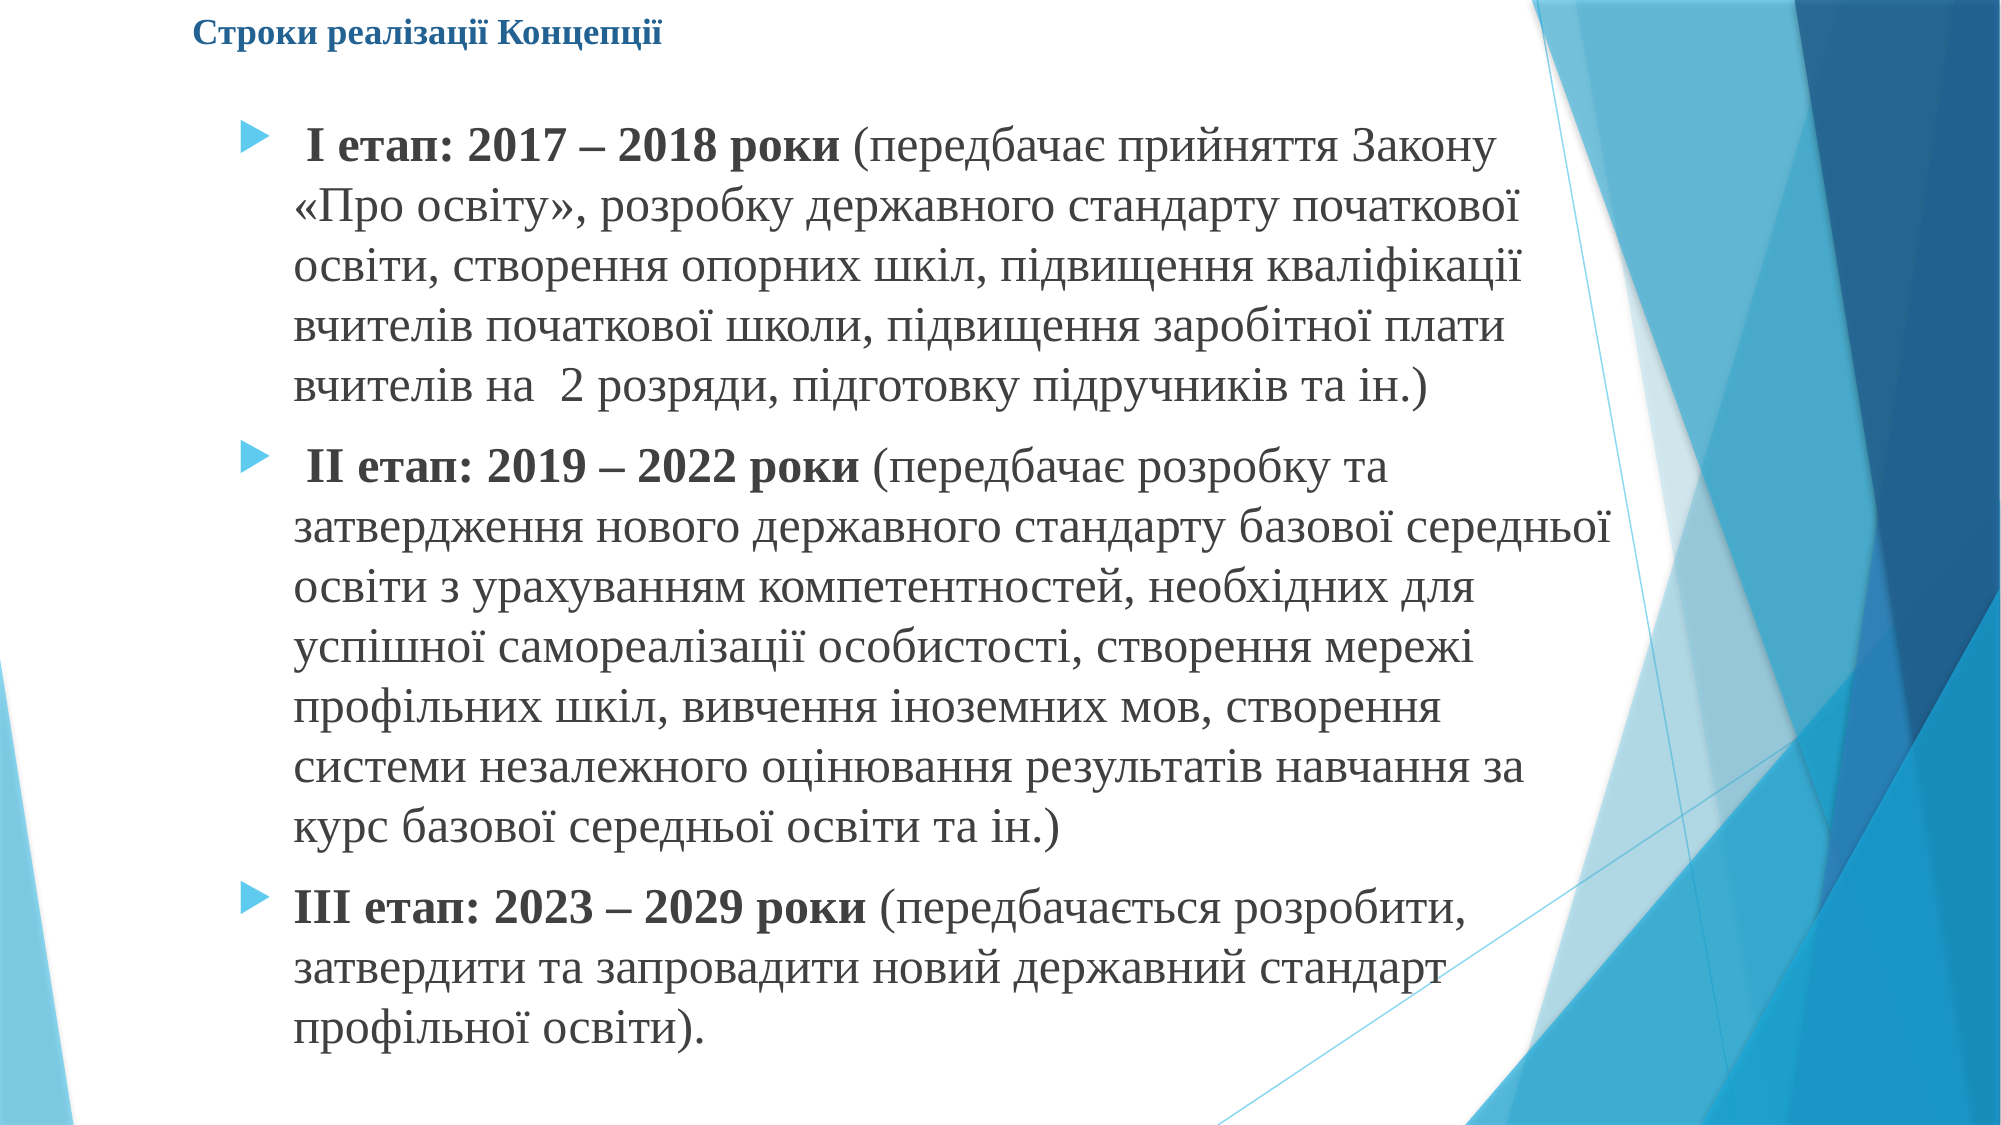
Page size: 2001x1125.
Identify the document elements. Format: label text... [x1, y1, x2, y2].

title Строки реалізації Концепції [177, 0, 1588, 104]
list І етап: 2017 – 2018 роки (передбачає прийняття Закону «Про освіту», розробку державного стандарту початкової освіти, створення опорних шкіл, підвищення кваліфікації вчителів початкової школи, підвищення заробітної плати вчителів на 2 розряди, підготовку підручників та ін.) ІІ етап: 2019 – 2022 роки (передбачає розробку та затвердження нового державного стандарту базової середньої освіти з урахуванням компетентностей, необхідних для успішної самореалізації особистості, створення мережі профільних шкіл, вивчення іноземних мов, створення системи незалежного оцінювання результатів навчання за курс базової середньої освіти та ін.) ІІІ етап: 2023 – 2029 роки (передбачається розробити, затвердити та запровадити новий державний стандарт профільної освіти). [222, 103, 1633, 741]
